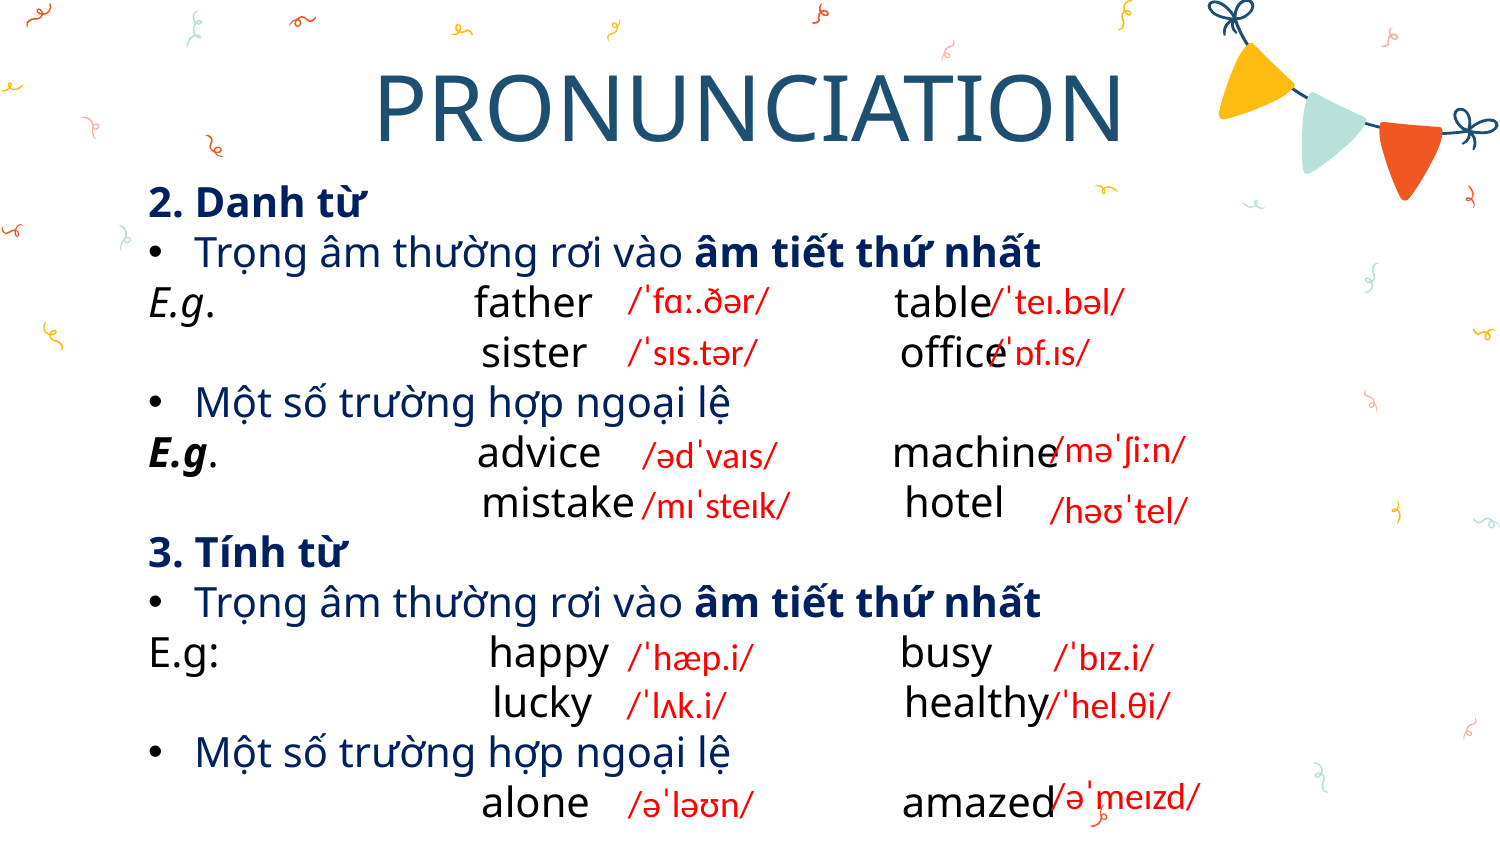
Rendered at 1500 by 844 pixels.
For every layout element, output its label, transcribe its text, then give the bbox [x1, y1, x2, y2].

text_box /məˈʃiːn/ [1034, 417, 1241, 478]
text_box /əˈləʊn/ [613, 772, 857, 833]
text_box /ˈlʌk.i/ [611, 673, 841, 734]
text_box /ˈsɪs.tər/ [612, 320, 868, 380]
text_box /ədˈvaɪs/ [627, 423, 882, 483]
text_box /ˈbɪz.i/ [1038, 625, 1241, 673]
text_box /ˈhæp.i/ [612, 625, 774, 673]
text_box /ˈteɪ.bəl/ [974, 269, 1245, 330]
text_box /əˈmeɪzd/ [1036, 764, 1280, 825]
text_box /ˈɒf.ɪs/ [974, 320, 1189, 380]
text_box /ˈhel.θi/ [1031, 673, 1259, 734]
text_box /həʊˈtel/ [1034, 478, 1278, 539]
text_box 2. Danh từ Trọng âm thường rơi vào âm tiết thứ nhất E.g. father table sister office Một số trường hợp ngoại lệ E.g. advice machine mistake hotel 3. Tính từ Trọng âm thường rơi vào âm tiết thứ nhất E.g: happy busy lucky healthy Một số trường hợp ngoại lệ alone amazed [133, 168, 1500, 834]
text_box /ˈfɑː.ðər/ [613, 268, 819, 320]
title PRONUNCIATION [116, 72, 1383, 137]
text_box /mɪˈsteɪk/ [626, 473, 841, 534]
